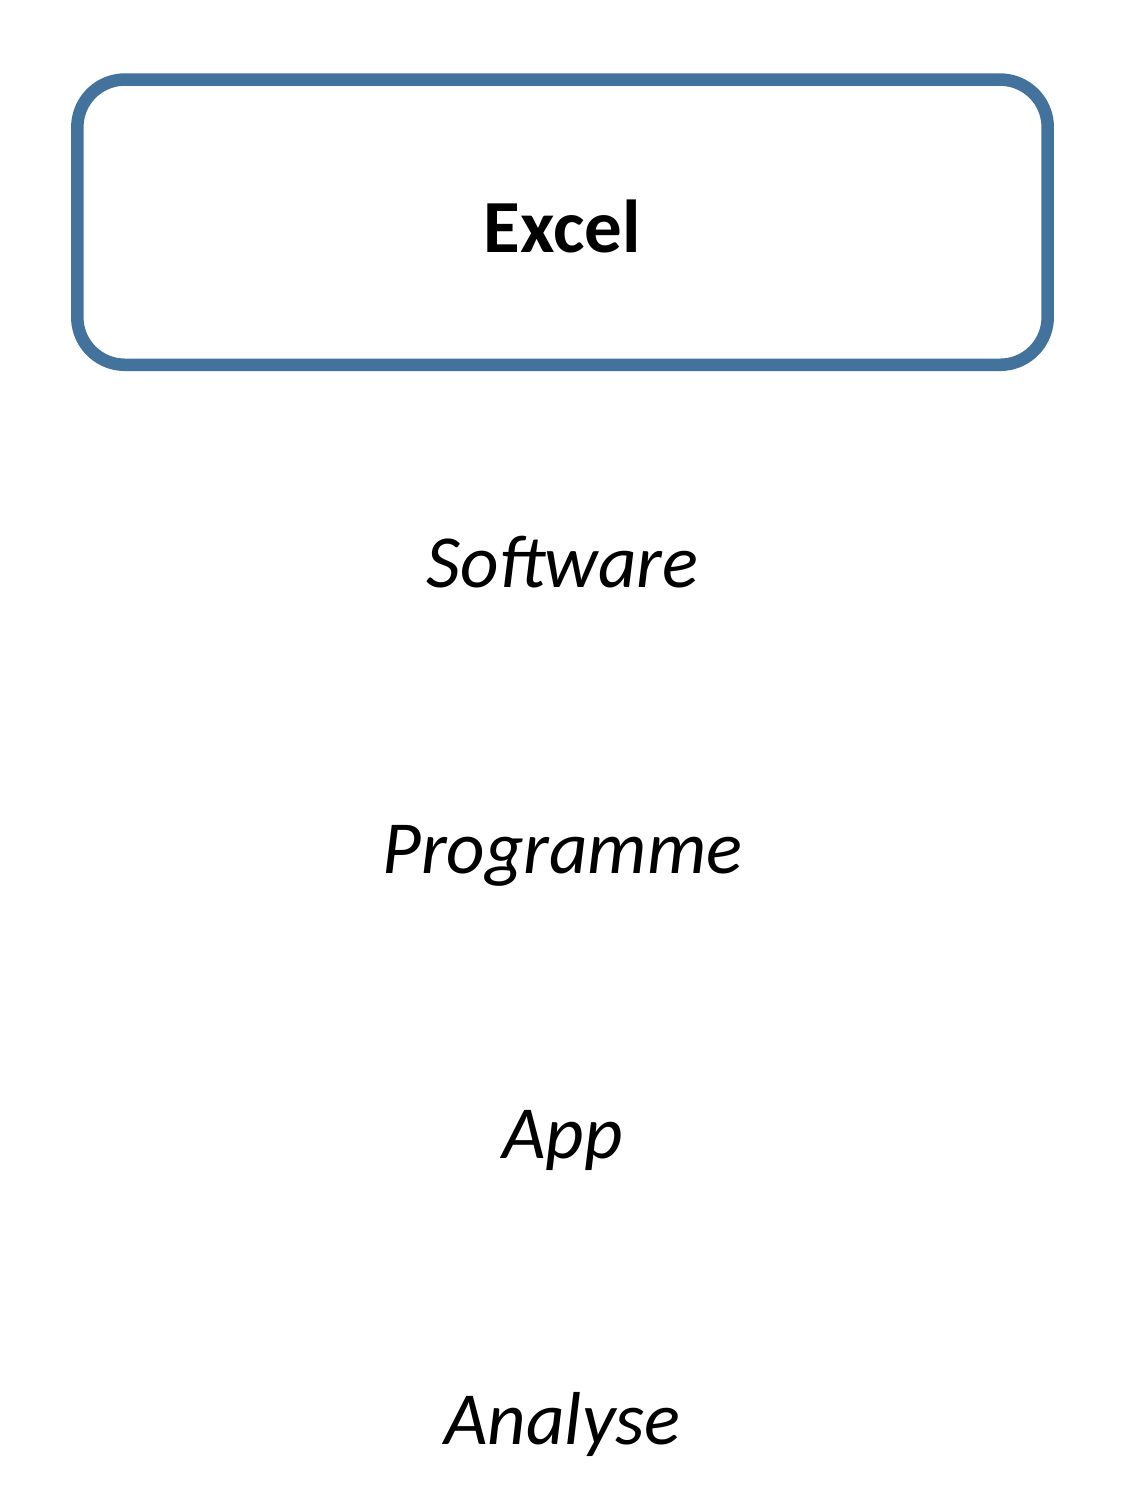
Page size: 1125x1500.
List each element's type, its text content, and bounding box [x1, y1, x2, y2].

list Software Programme App Analyse [77, 399, 1048, 1352]
text_box Excel [76, 78, 1049, 366]
